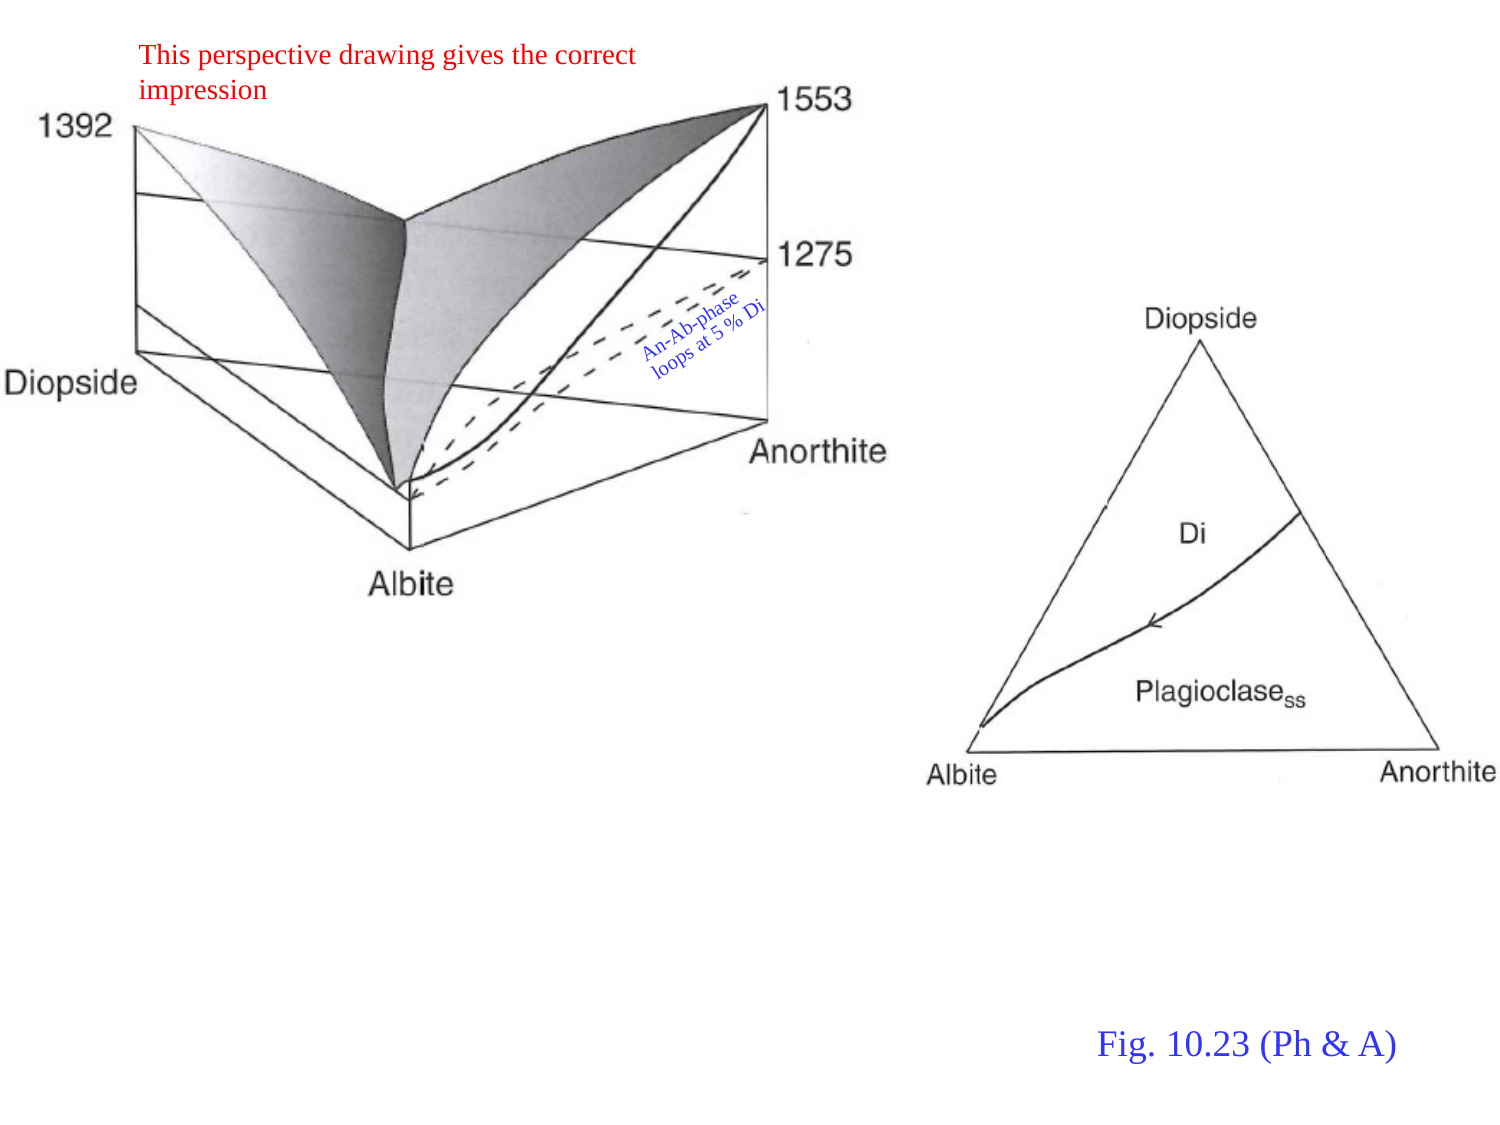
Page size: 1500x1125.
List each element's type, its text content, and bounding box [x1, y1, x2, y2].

text_box Fig. 10.23 (Ph & A) [1082, 1011, 1413, 1072]
picture [0, 78, 890, 599]
picture [921, 302, 1500, 788]
text_box This perspective drawing gives the correct impression [123, 28, 787, 77]
